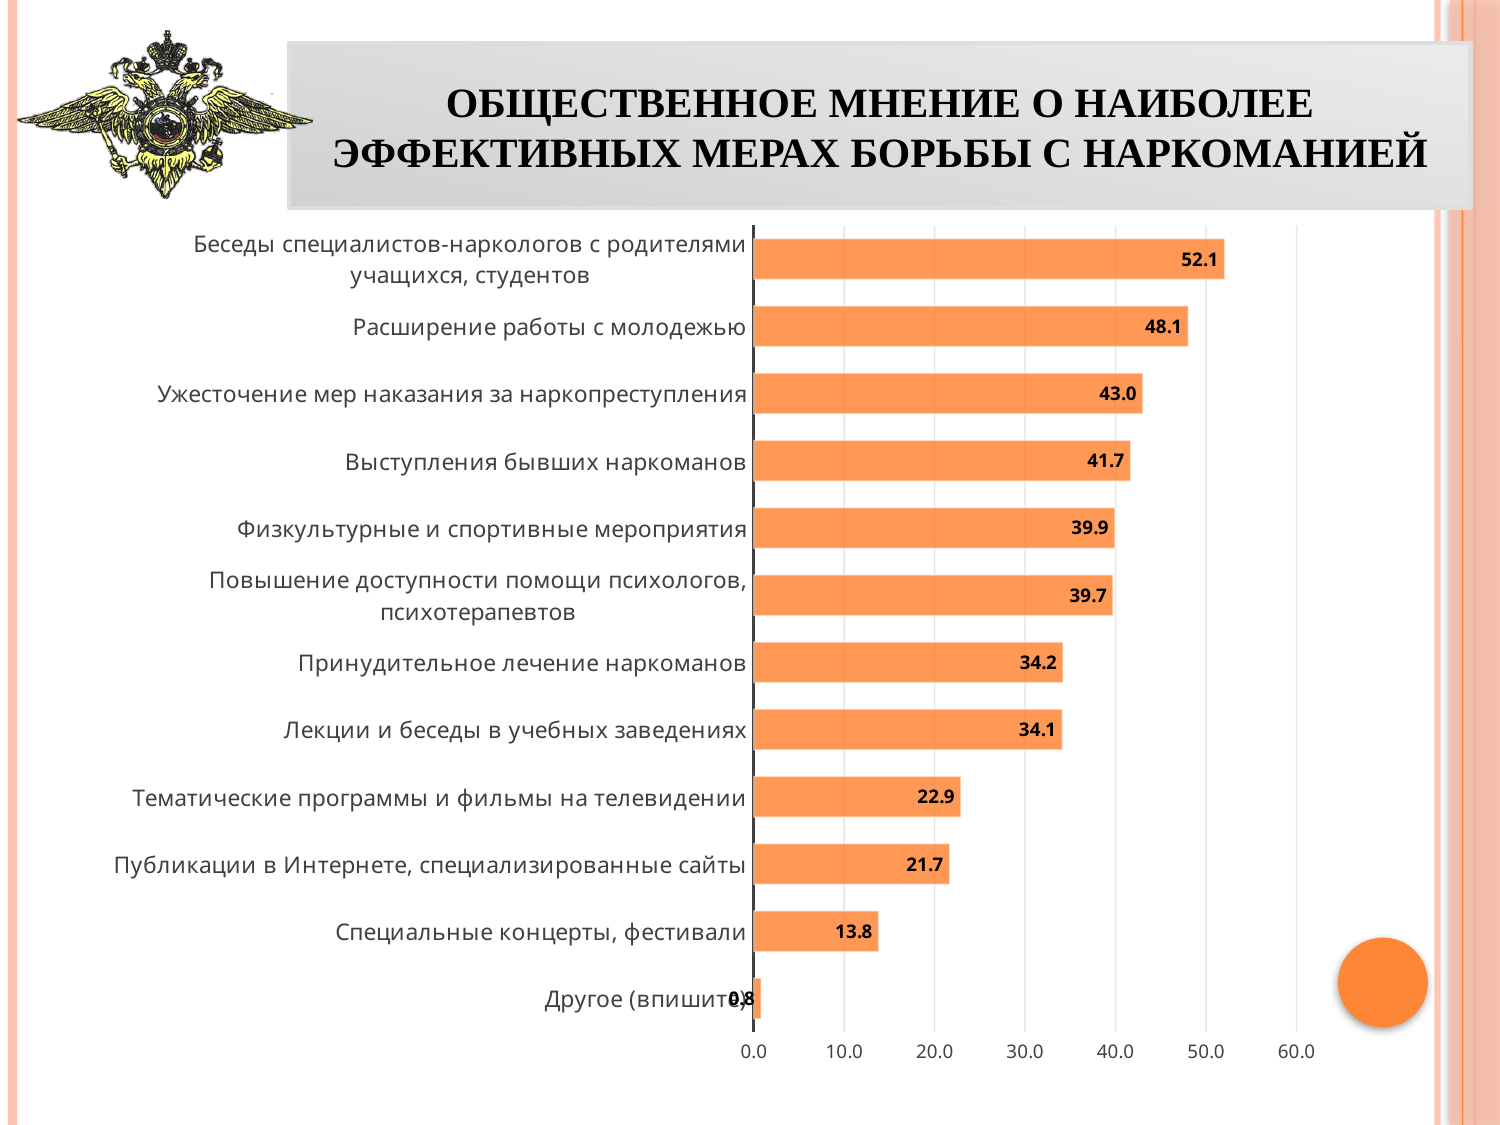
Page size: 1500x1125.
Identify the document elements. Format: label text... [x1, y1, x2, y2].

chart [87, 207, 1342, 1083]
picture [17, 30, 314, 200]
text_box ОБЩЕСТВЕННОЕ МНЕНИЕ О НАИБОЛЕЕ ЭФФЕКТИВНЫХ МЕРАХ БОРЬБЫ С НАРКОМАНИЕЙ [287, 41, 1473, 210]
